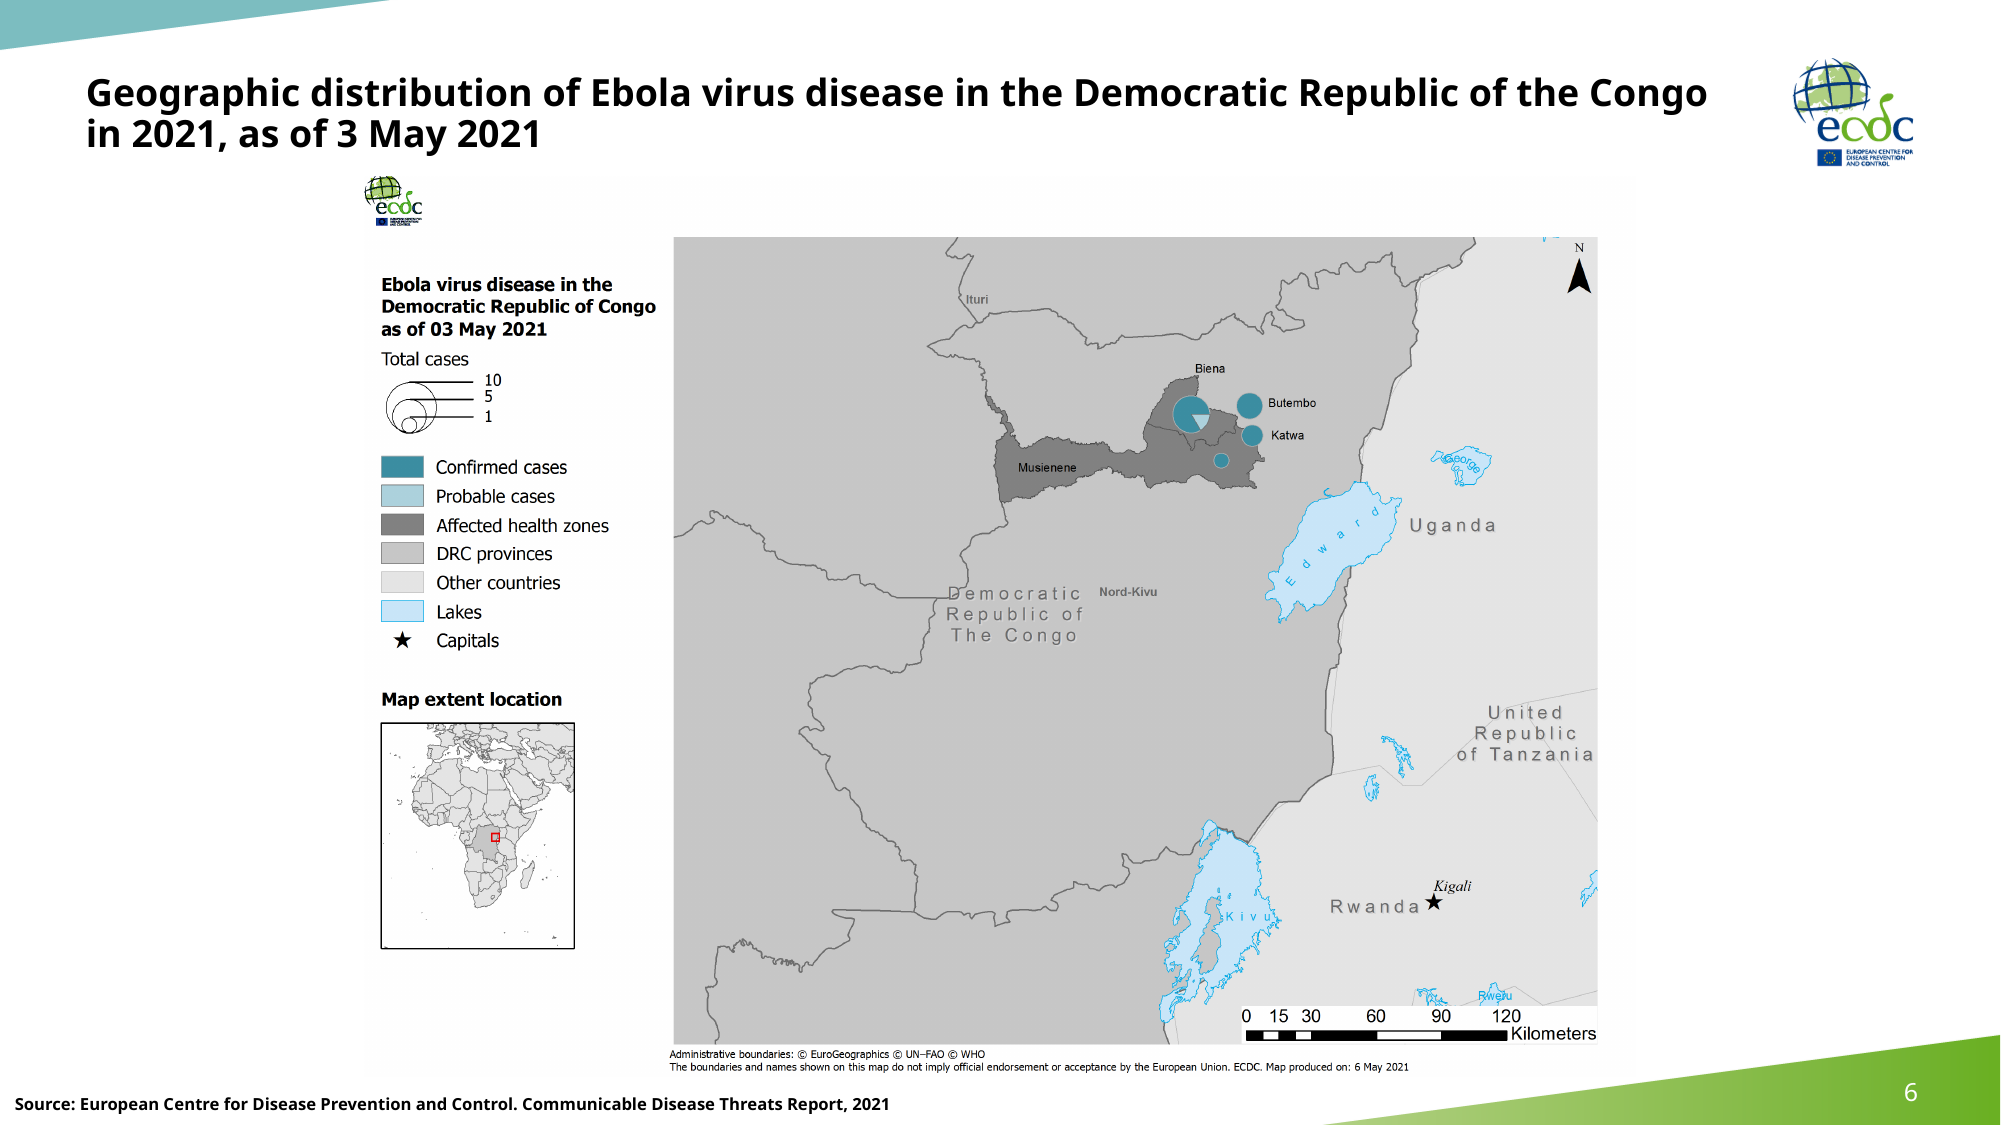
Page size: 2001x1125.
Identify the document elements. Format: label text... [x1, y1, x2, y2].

picture [0, 0, 2001, 1125]
slide_number 6 [1483, 1062, 1934, 1123]
title Geographic distribution of Ebola virus disease in the Democratic Republic of the Congo in 2021, as of 3 May 2021 [70, 36, 1770, 193]
